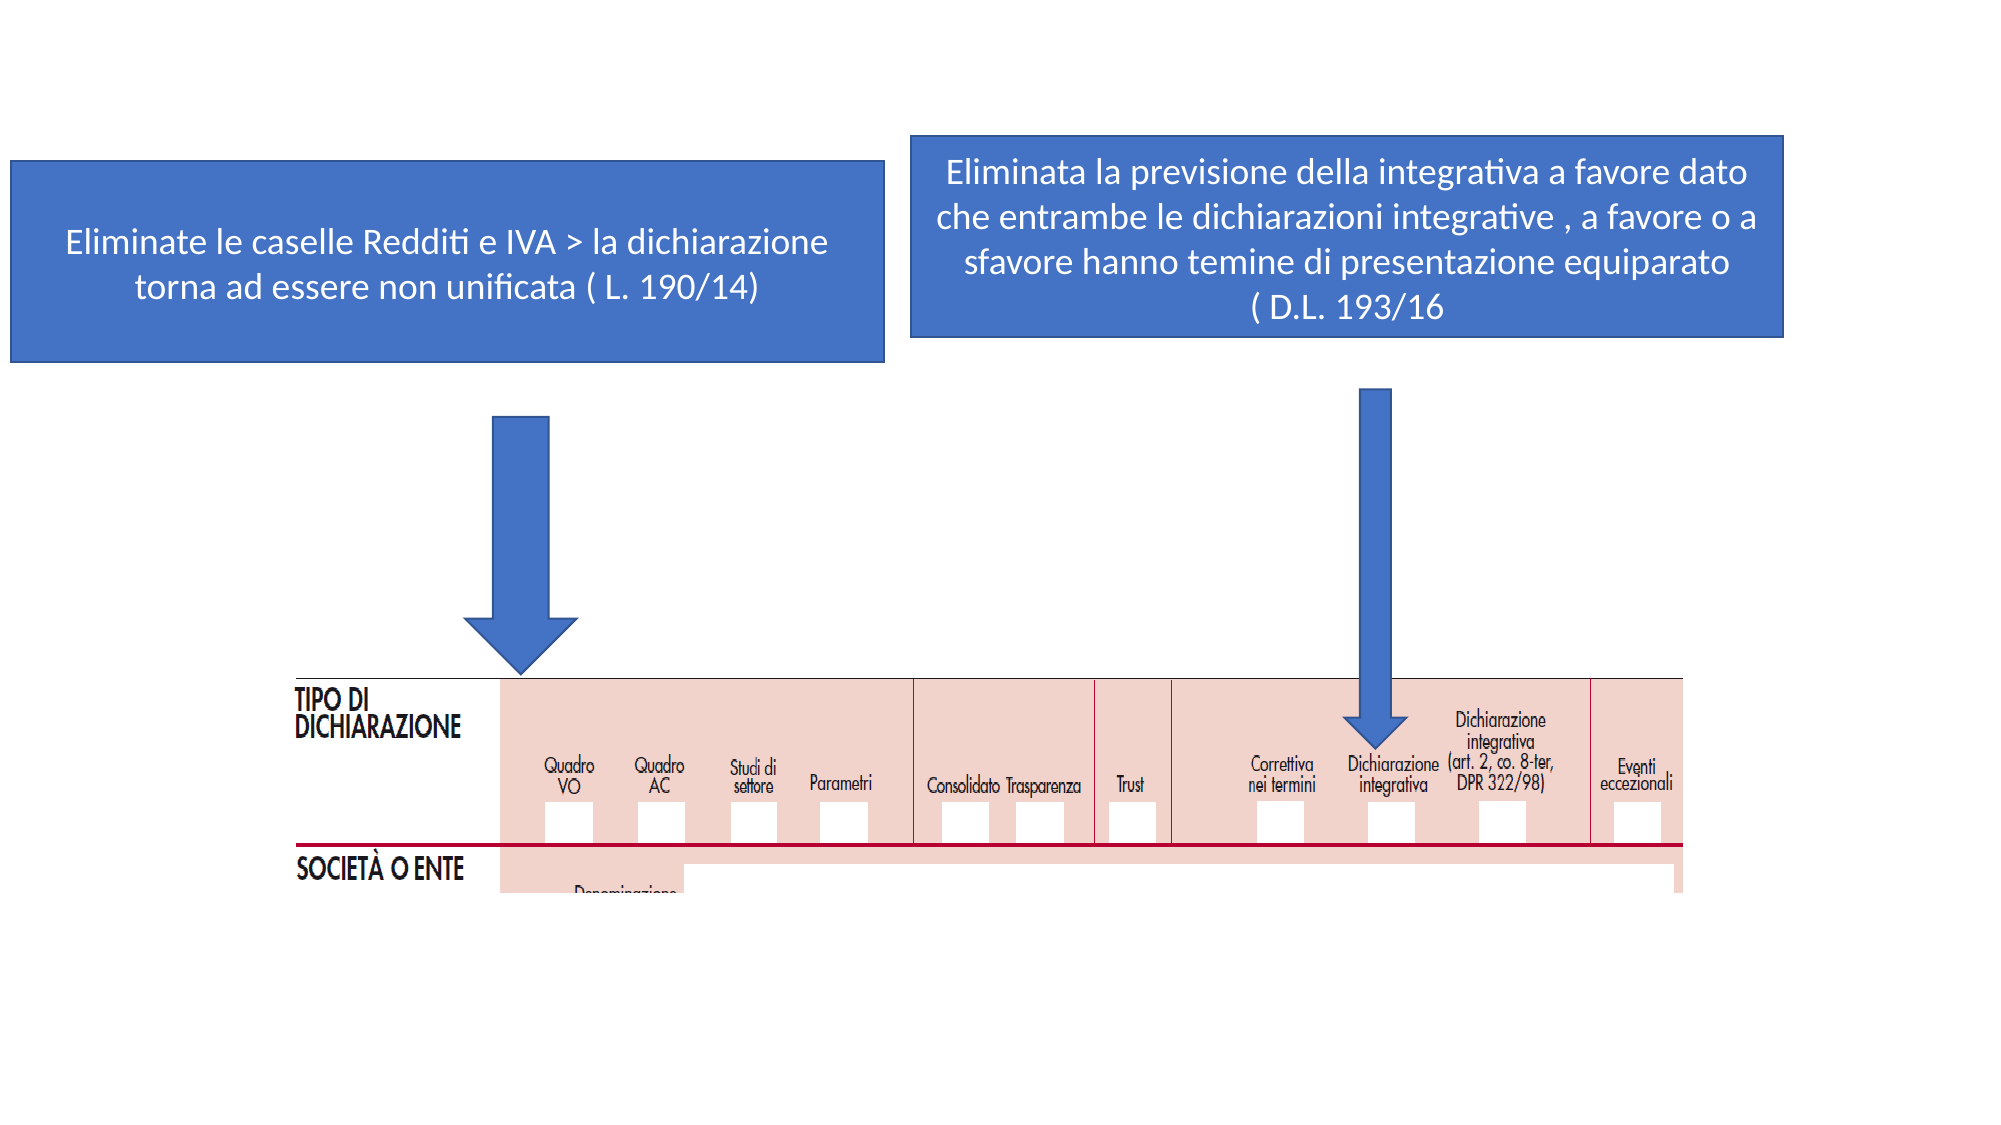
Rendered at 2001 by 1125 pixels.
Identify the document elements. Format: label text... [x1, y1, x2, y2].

text_box Eliminate le caselle Redditi e IVA > la dichiarazione torna ad essere non unificata ( L. 190/14) [10, 160, 885, 363]
text_box Eliminata la previsione della integrativa a favore dato che entrambe le dichiarazioni integrative , a favore o a sfavore hanno temine di presentazione equiparato ( D.L. 193/16 [910, 135, 1784, 338]
text_box [491, 415, 550, 603]
picture [260, 603, 1750, 893]
text_box [1358, 388, 1392, 603]
